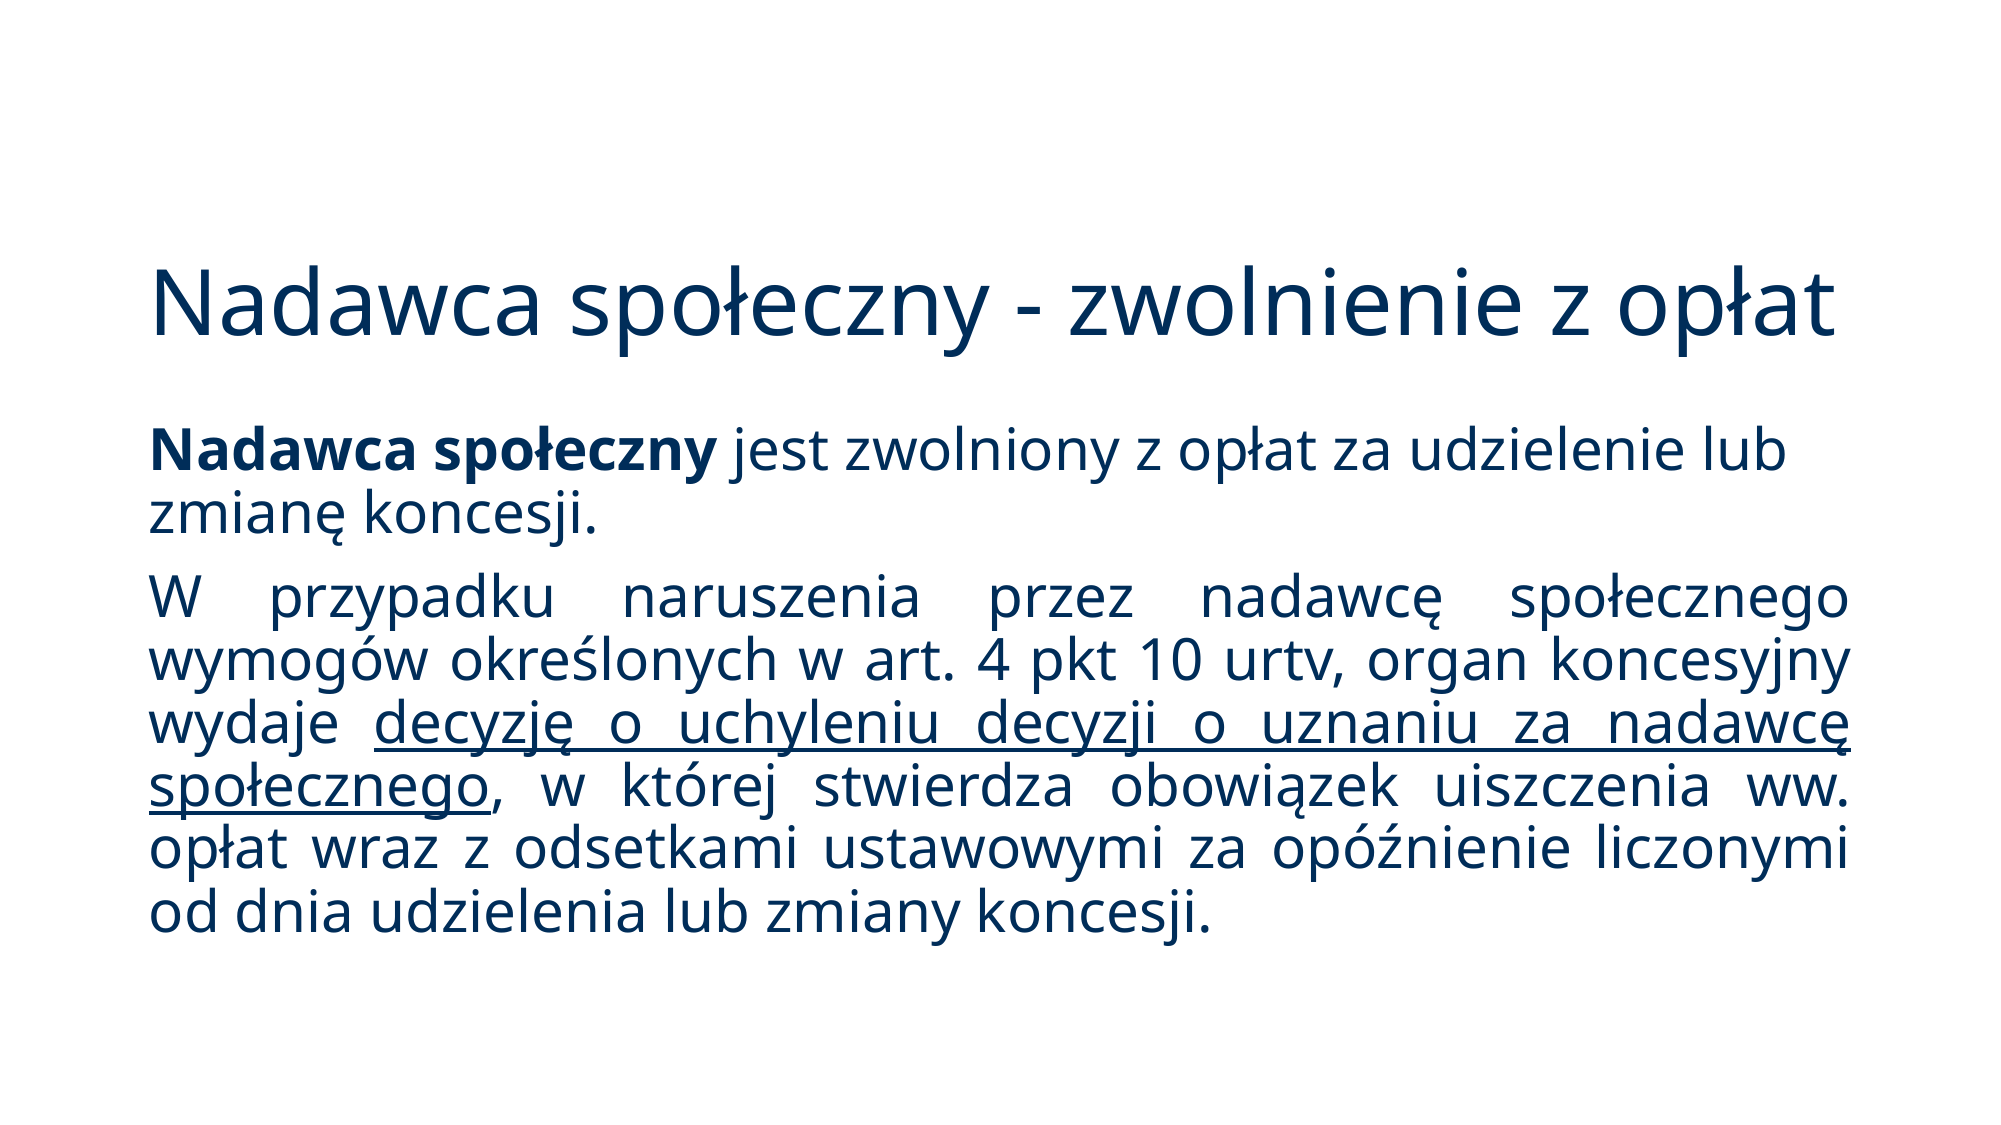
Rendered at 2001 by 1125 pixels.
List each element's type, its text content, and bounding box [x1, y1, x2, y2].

title Nadawca społeczny - zwolnienie z opłat [133, 244, 1867, 367]
list Nadawca społeczny jest zwolniony z opłat za udzielenie lub zmianę koncesji. W przypadku naruszenia przez nadawcę społecznego wymogów określonych w art. 4 pkt 10 urtv, organ koncesyjny wydaje decyzję o uchyleniu decyzji o uznaniu za nadawcę społecznego, w której stwierdza obowiązek uiszczenia ww. opłat wraz z odsetkami ustawowymi za opóźnienie liczonymi od dnia udzielenia lub zmiany koncesji. [133, 412, 1867, 992]
